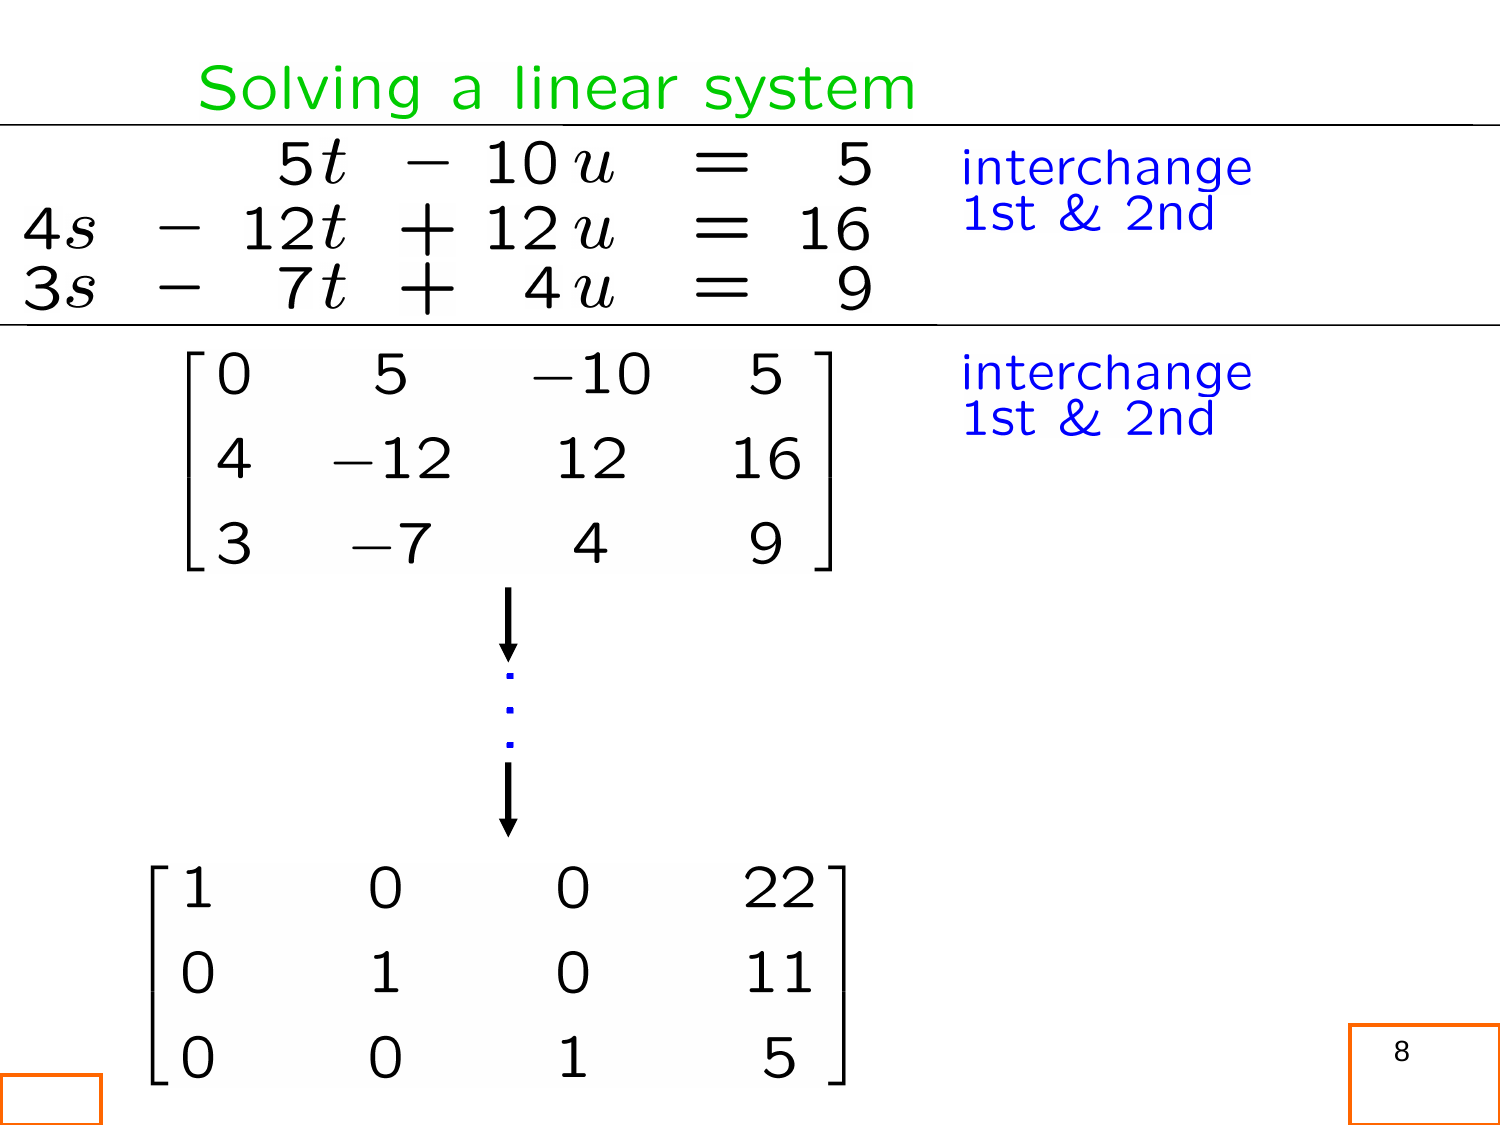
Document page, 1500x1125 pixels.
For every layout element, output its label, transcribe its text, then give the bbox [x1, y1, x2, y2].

picture [318, 137, 348, 184]
picture [399, 203, 456, 257]
picture [487, 205, 556, 250]
picture [278, 140, 313, 188]
picture [318, 202, 348, 250]
picture [571, 147, 615, 184]
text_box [503, 587, 514, 751]
picture [399, 262, 456, 316]
picture [837, 265, 872, 313]
picture [318, 262, 348, 309]
picture [24, 265, 60, 313]
picture [571, 213, 615, 249]
picture [149, 863, 847, 1088]
text_box [502, 762, 515, 838]
picture [963, 354, 1251, 438]
picture [837, 140, 872, 188]
picture [159, 283, 201, 291]
picture [963, 149, 1251, 233]
picture [159, 224, 201, 231]
picture [278, 265, 313, 310]
picture [24, 205, 63, 250]
text_box [1349, 1025, 1500, 1125]
picture [571, 272, 615, 309]
picture [199, 62, 913, 122]
picture [693, 152, 751, 175]
picture [407, 159, 449, 166]
picture [693, 217, 751, 240]
picture [799, 206, 869, 254]
picture [487, 140, 556, 188]
picture [524, 265, 563, 310]
picture [65, 213, 98, 249]
text_box [1, 1074, 101, 1125]
picture [693, 276, 751, 300]
picture [243, 205, 313, 250]
picture [65, 272, 98, 309]
slide_number 8 [1074, 1024, 1425, 1103]
picture [185, 349, 834, 575]
